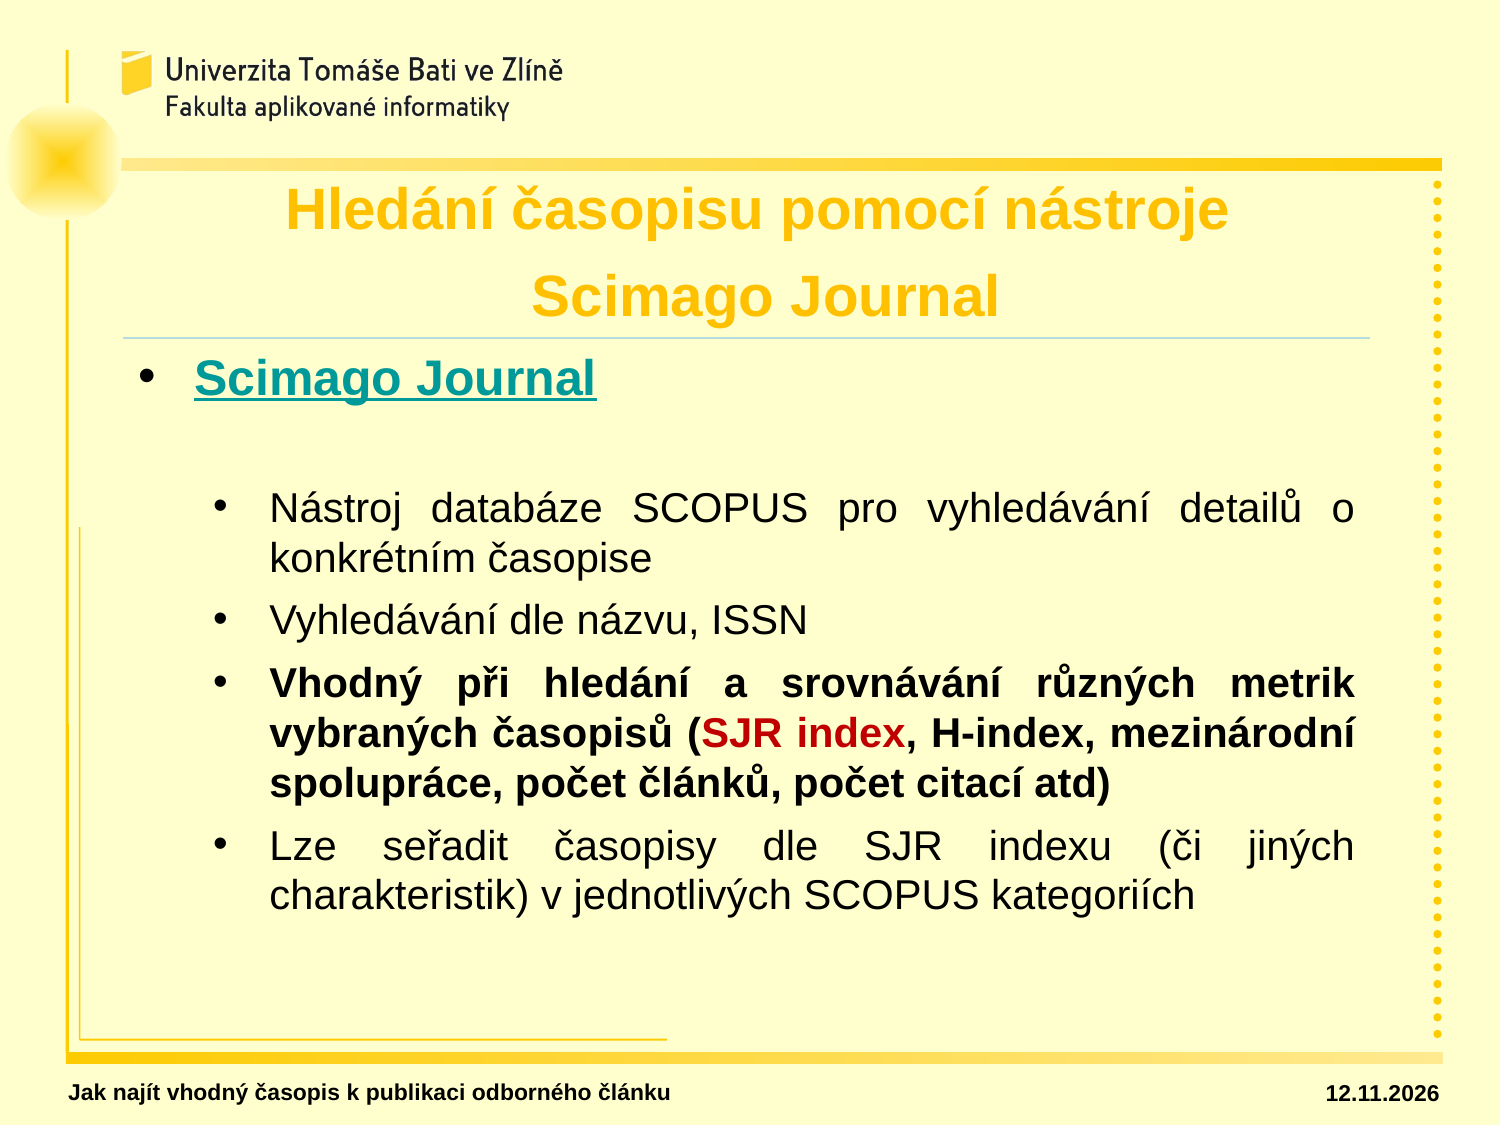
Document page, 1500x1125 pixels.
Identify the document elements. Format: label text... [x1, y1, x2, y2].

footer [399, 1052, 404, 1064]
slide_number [1265, 1070, 1455, 1107]
picture [61, 7, 621, 168]
footer Jak najít vhodný časopis k publikaci odborného článku [52, 1070, 727, 1107]
text_box [544, 1052, 548, 1064]
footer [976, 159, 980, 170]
text_box Hledání časopisu pomocí nástroje Scimago Journal [123, 184, 1410, 315]
text_box [975, 1052, 979, 1064]
text_box Scimago Journal Nástroj databáze SCOPUS pro vyhledávání detailů o konkrétním časopise Vyhledávání dle názvu, ISSN Vhodný při hledání a srovnávání různých metrik vybraných časopisů (SJR index, H-index, mezinárodní spolupráce, počet článků, počet citací atd) Lze seřadit časopisy dle SJR indexu (či jiných charakteristik) v jednotlivých SCOPUS kategoriích [123, 339, 1371, 926]
